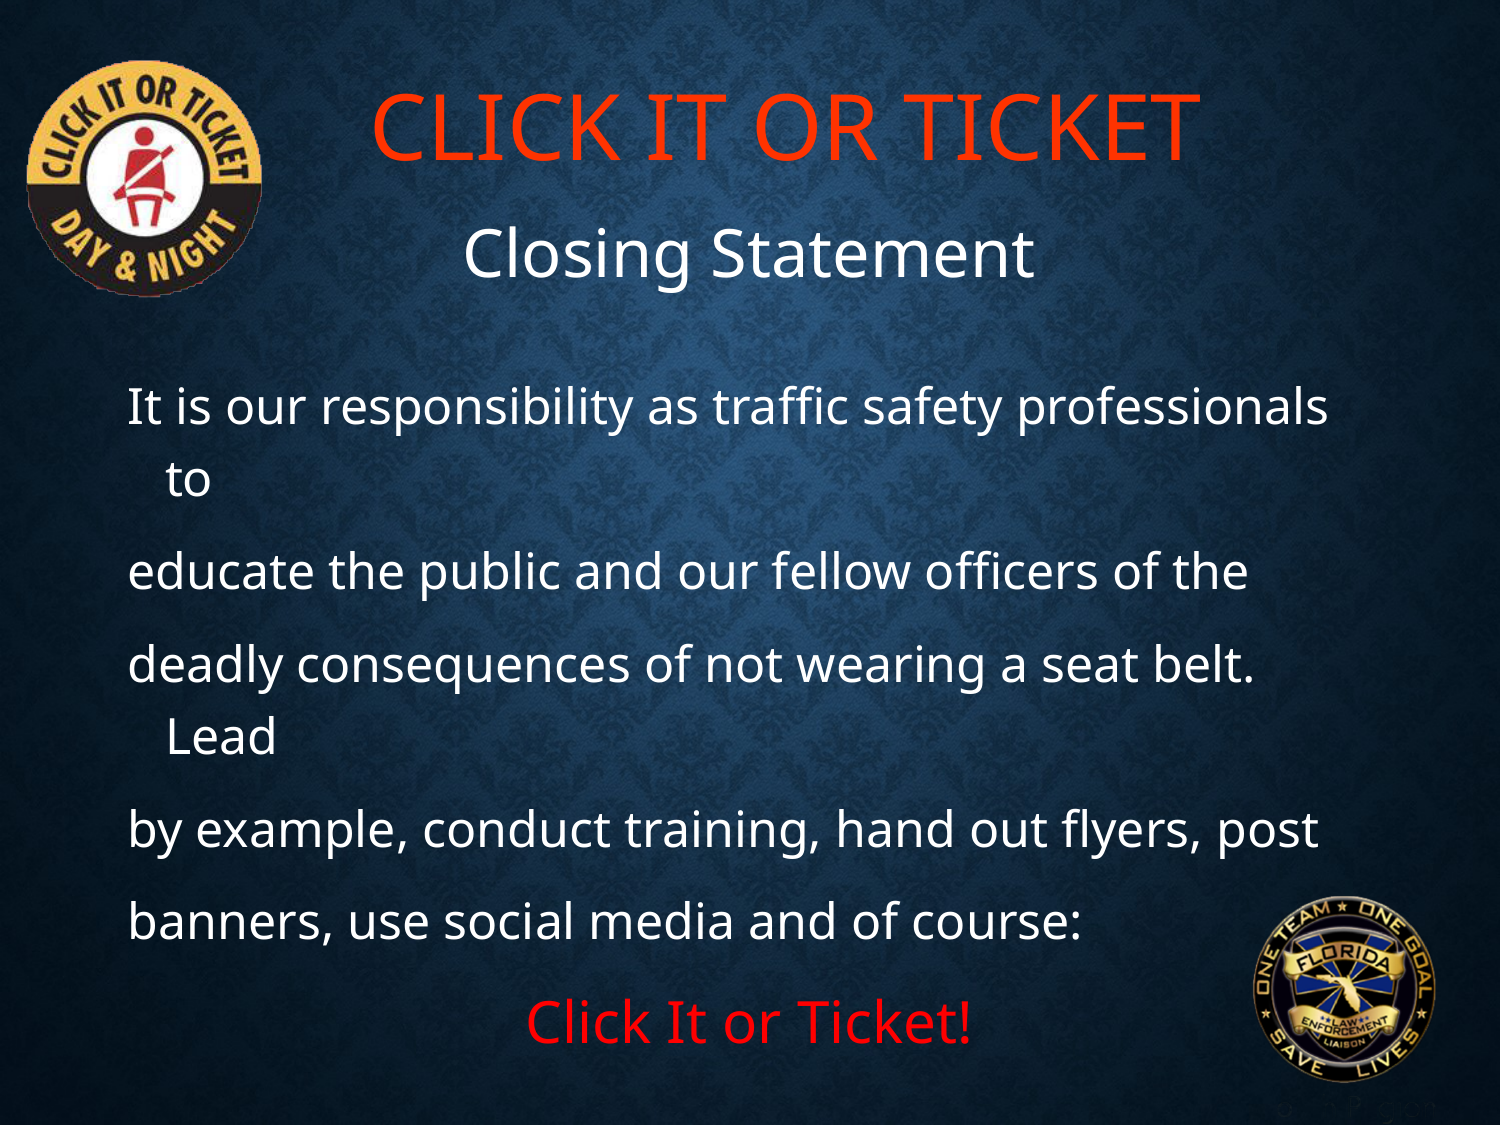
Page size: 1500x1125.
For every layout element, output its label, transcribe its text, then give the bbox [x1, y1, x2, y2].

list Closing Statement It is our responsibility as traffic safety professionals to educate the public and our fellow officers of the deadly consequences of not wearing a seat belt. Lead by example, conduct training, hand out flyers, post banners, use social media and of course: Click It or Ticket! [112, 225, 1387, 950]
picture [0, 0, 1500, 1125]
title Click It or Ticket [355, 37, 1438, 225]
